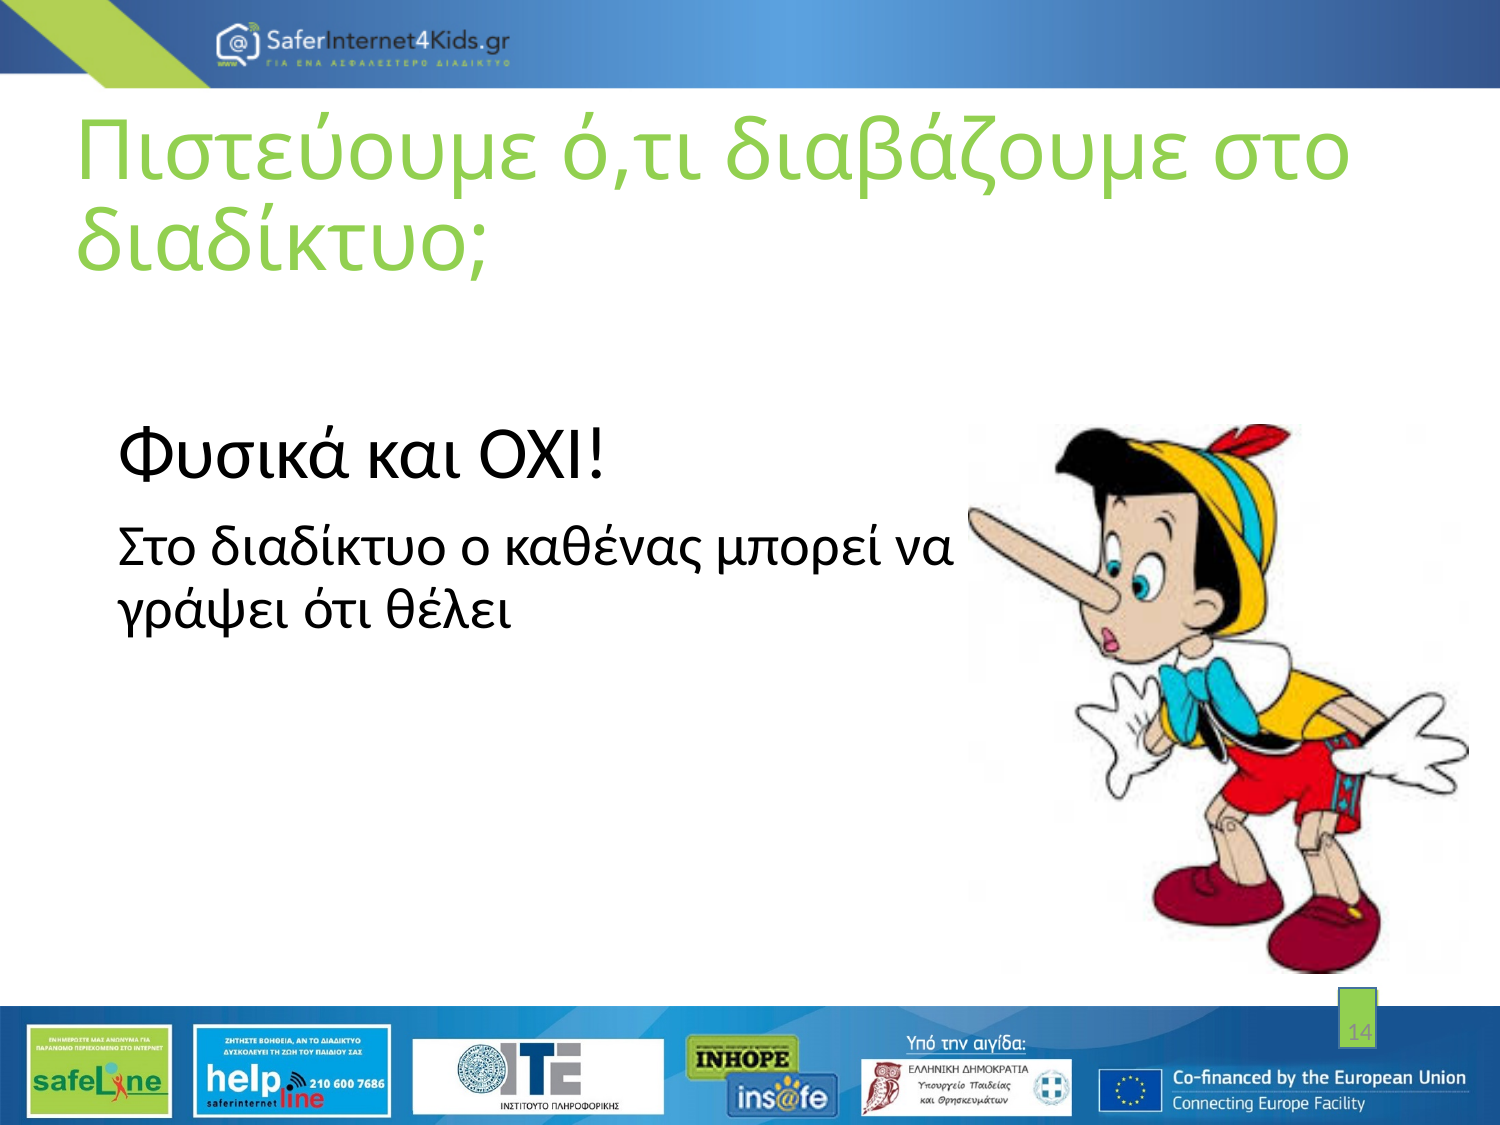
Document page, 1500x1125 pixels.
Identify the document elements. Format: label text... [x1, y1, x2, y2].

title Πιστεύουμε ό,τι διαβάζουμε στο διαδίκτυο; [59, 95, 1430, 301]
slide_number 14 [1050, 1000, 1388, 1061]
list Φυσικά και ΌΧΙ! Στο διαδίκτυο ο καθένας μπορεί να γράψει ότι θέλει [103, 315, 1028, 1016]
picture [0, 0, 1500, 1125]
